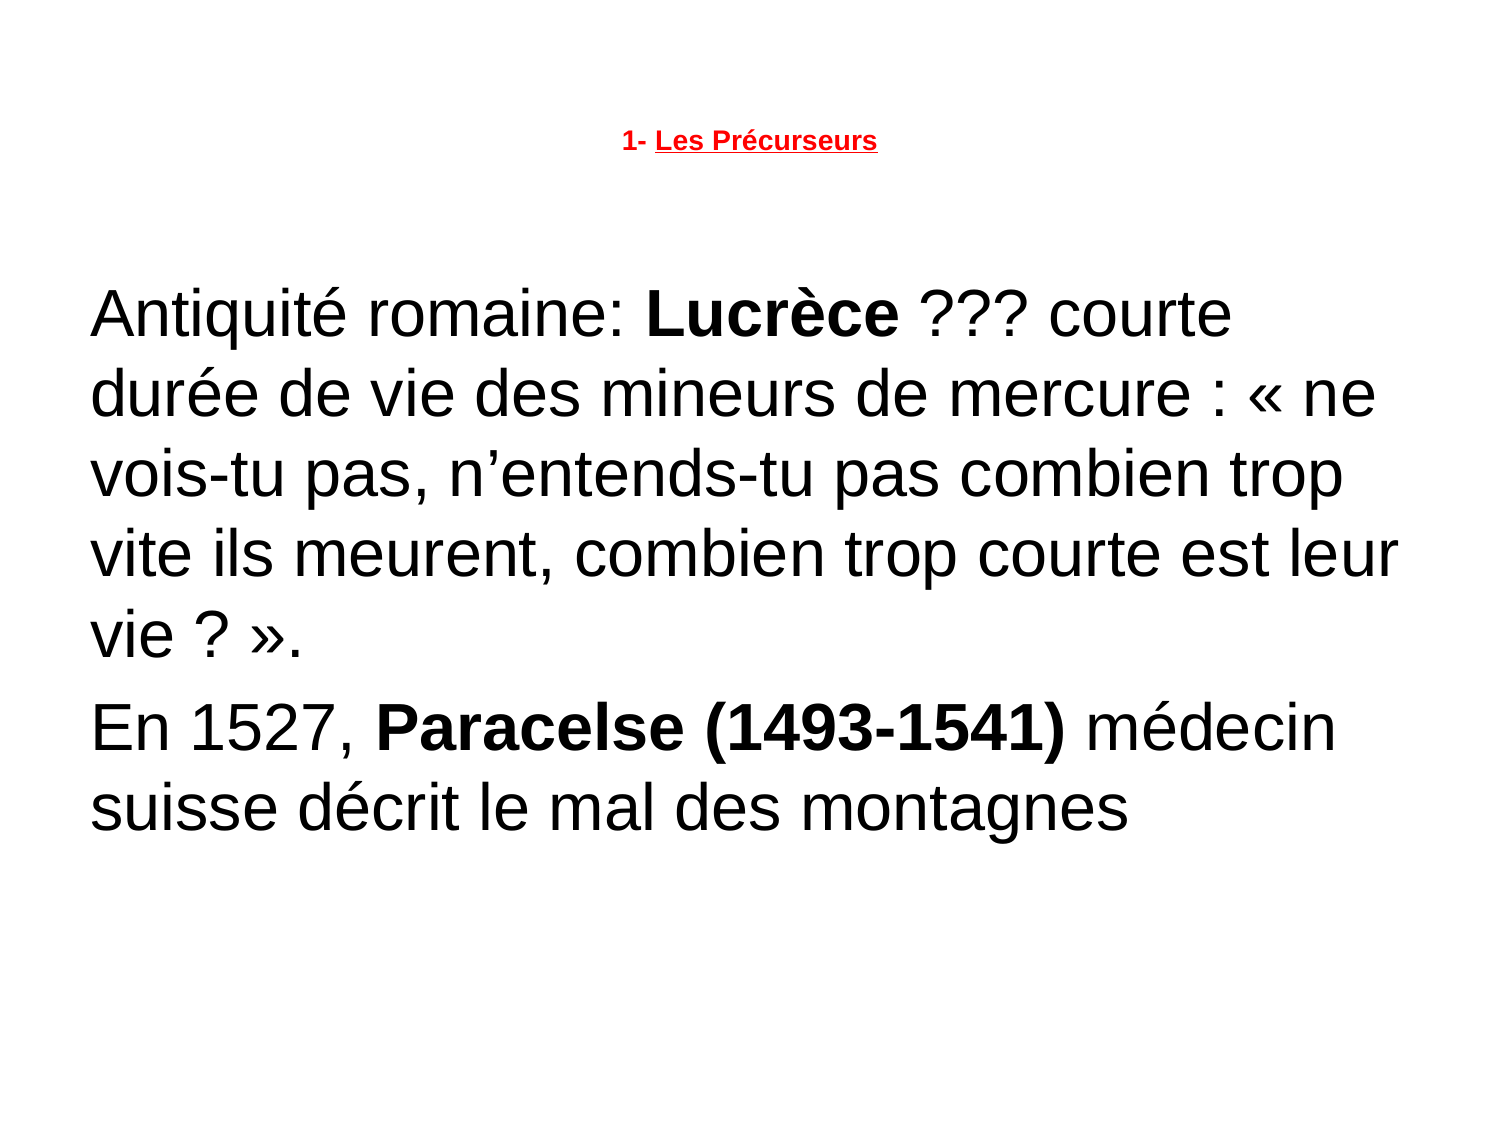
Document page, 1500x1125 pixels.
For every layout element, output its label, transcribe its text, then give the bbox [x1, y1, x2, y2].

list Antiquité romaine: Lucrèce ??? courte durée de vie des mineurs de mercure : « ne vois-tu pas, n’entends-tu pas combien trop vite ils meurent, combien trop courte est leur vie ? ». En 1527, Paracelse (1493-1541) médecin suisse décrit le mal des montagnes [75, 262, 1425, 1106]
title 1- Les Précurseurs [75, 45, 1425, 233]
